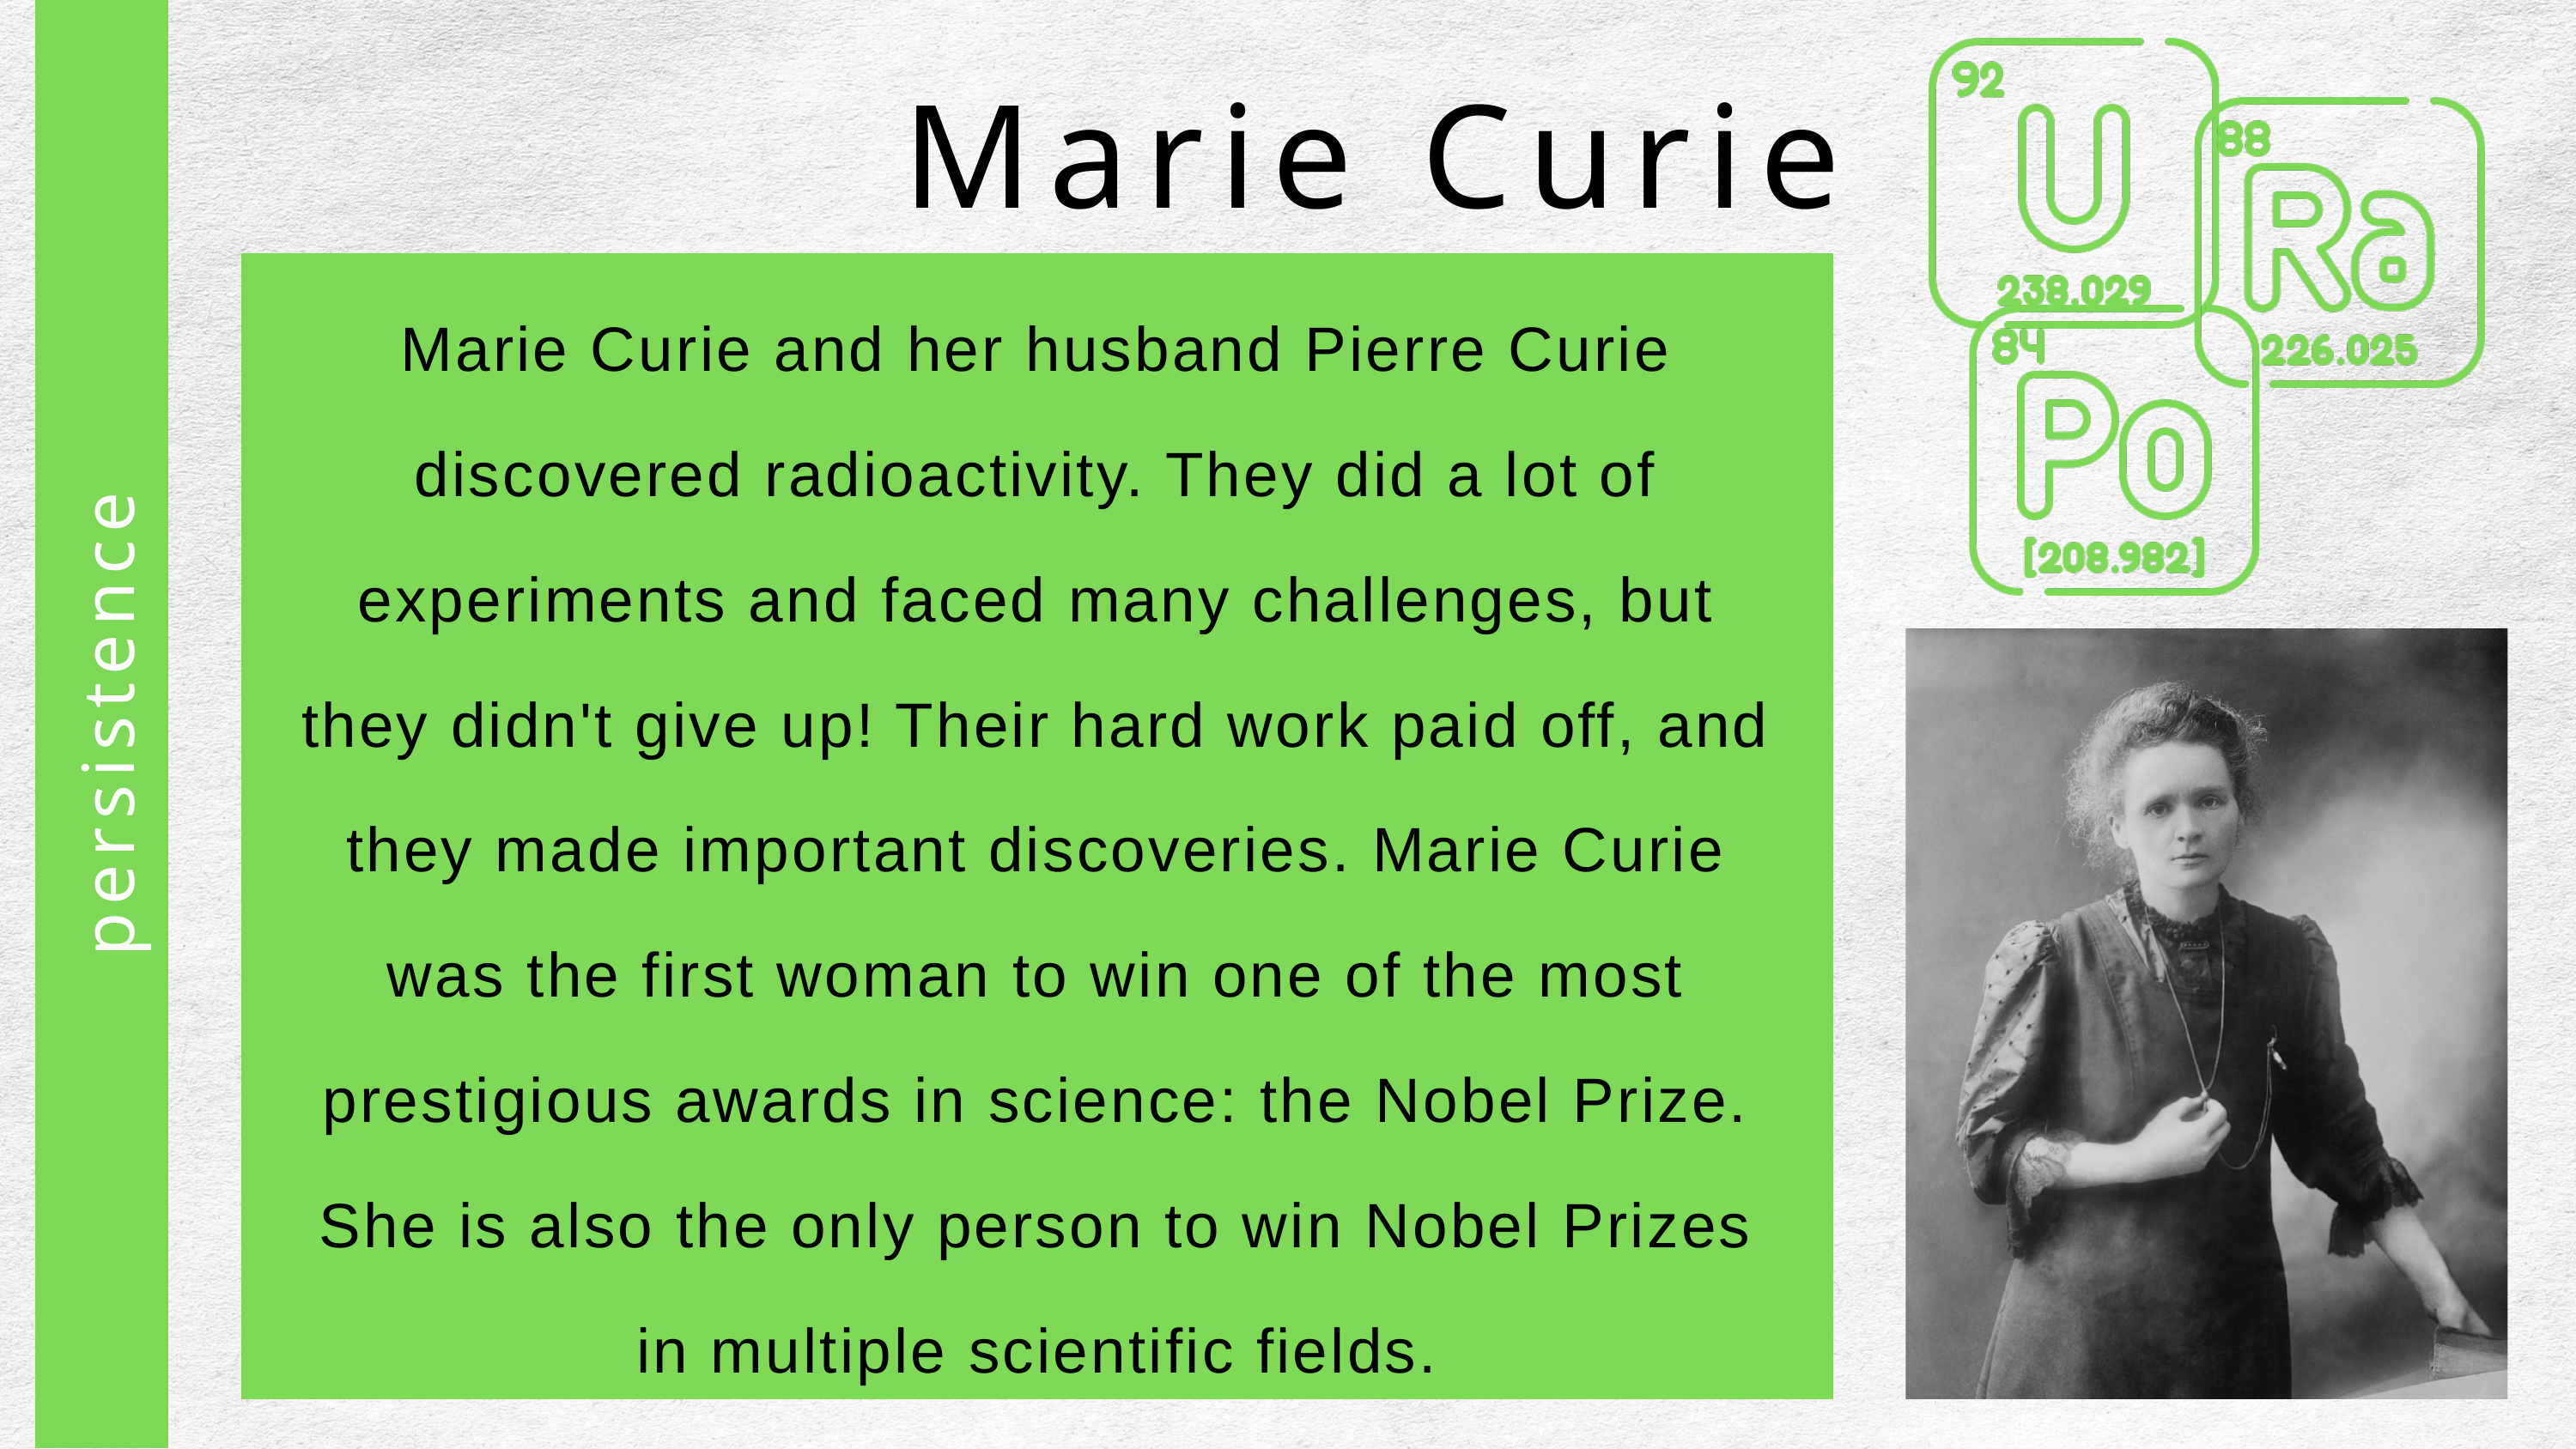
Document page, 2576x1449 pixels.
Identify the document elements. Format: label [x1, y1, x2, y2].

picture [0, 0, 34, 1449]
text_box [1928, 38, 2485, 596]
text_box [240, 252, 1834, 1400]
text_box [34, 0, 169, 1449]
picture [169, 0, 2576, 1449]
